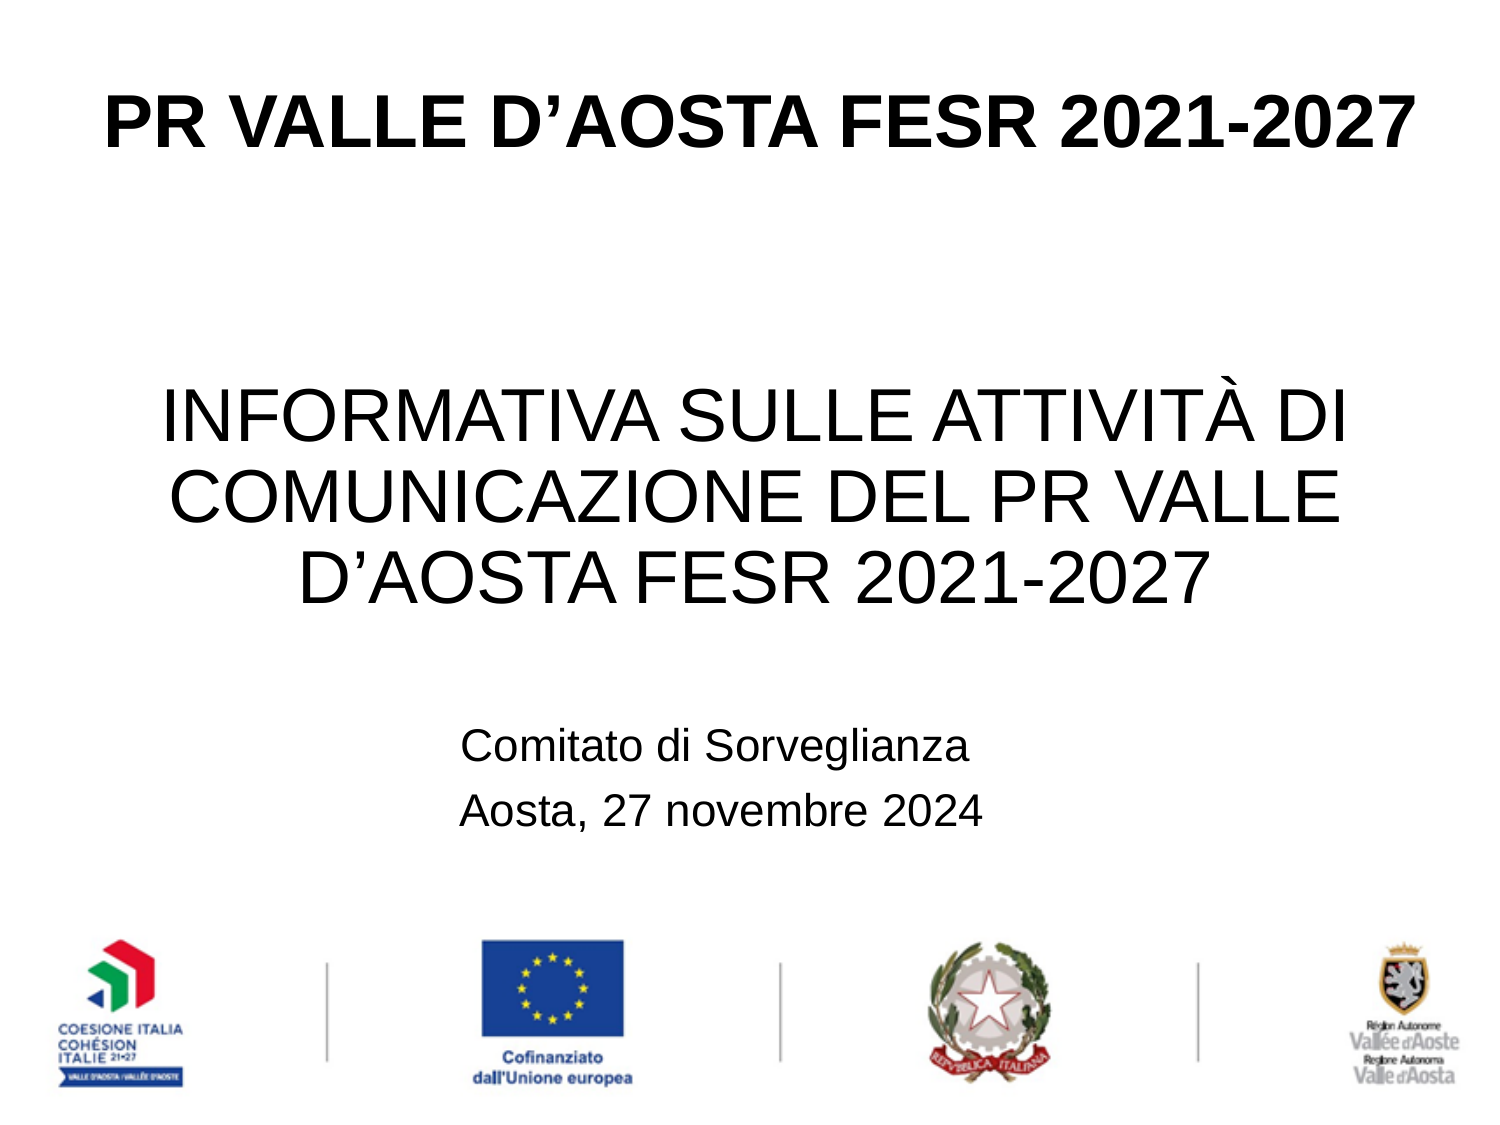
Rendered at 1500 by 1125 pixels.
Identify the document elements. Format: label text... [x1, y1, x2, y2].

picture [29, 926, 1483, 1107]
text_box PR VALLE D’AOSTA FESR 2021-2027 [88, 30, 1500, 171]
title INFORMATIVA SULLE ATTIVITÀ DI COMUNICAZIONE DEL PR VALLE D’AOSTA FESR 2021-2027 [76, 302, 1436, 657]
subtitle Comitato di Sorveglianza Aosta, 27 novembre 2024 [159, 714, 1285, 840]
